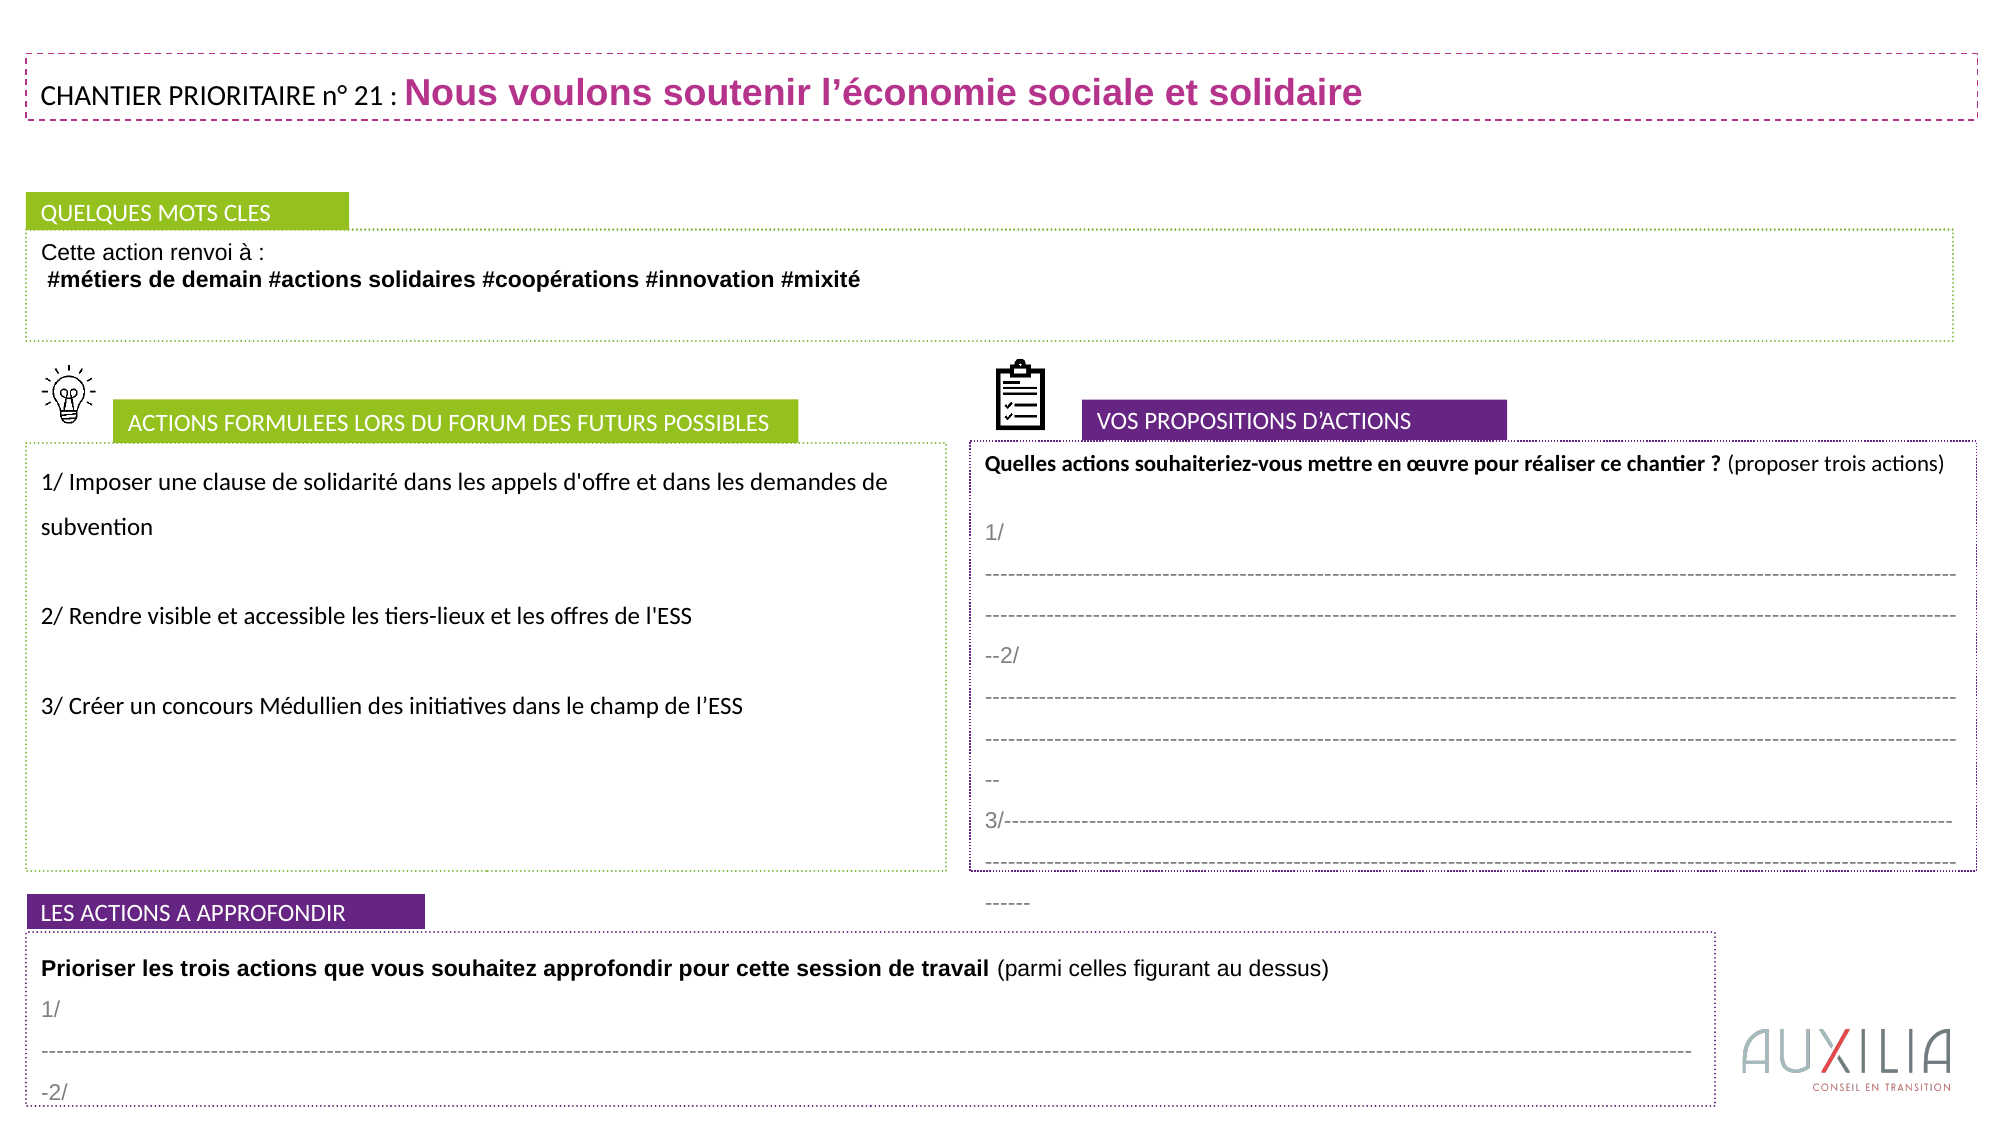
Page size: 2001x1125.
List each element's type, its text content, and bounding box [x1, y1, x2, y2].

text_box QUELQUES MOTS CLES [25, 191, 350, 231]
text_box CHANTIER PRIORITAIRE n° 21 : Nous voulons soutenir l’économie sociale et solidaire [25, 53, 1978, 121]
text_box Quelles actions souhaiteriez-vous mettre en œuvre pour réaliser ce chantier ? (proposer trois actions) 1/ --------------------------------------------------------------------------------------------------------------------------------------------------------------------------------------------------------------------------------------------------------------2/ --------------------------------------------------------------------------------------------------------------------------------------------------------------------------------------------------------------------------------------------------------------3/--------------------------------------------------------------------------------------------------------------------------------------------------------------------------------------------------------------------------------------------------------------- [969, 441, 1977, 872]
picture [23, 349, 114, 439]
picture [965, 338, 1075, 450]
text_box 1/ Imposer une clause de solidarité dans les appels d'offre et dans les demandes de subvention 2/ Rendre visible et accessible les tiers-lieux et les offres de l'ESS 3/ Créer un concours Médullien des initiatives dans le champ de l’ESS [25, 443, 947, 872]
text_box Prioriser les trois actions que vous souhaitez approfondir pour cette session de travail (parmi celles figurant au dessus) 1/ -----------------------------------------------------------------------------------------------------------------------------------------------------------------------------------------------------------------------2/ -----------------------------------------------------------------------------------------------------------------------------------------------------------------------------------------------------------------------3/ ------------------------------------------------------------------------------------------------------------------------------------------------------------------------------------------------------------------------ [26, 932, 1715, 1107]
text_box VOS PROPOSITIONS D’ACTIONS [1081, 398, 1508, 441]
text_box LES ACTIONS A APPROFONDIR [25, 892, 427, 931]
text_box Cette action renvoi à : #métiers de demain #actions solidaires #coopérations #innovation #mixité [26, 229, 1953, 341]
text_box ACTIONS FORMULEES LORS DU FORUM DES FUTURS POSSIBLES [112, 398, 800, 443]
picture [1739, 1026, 1953, 1094]
